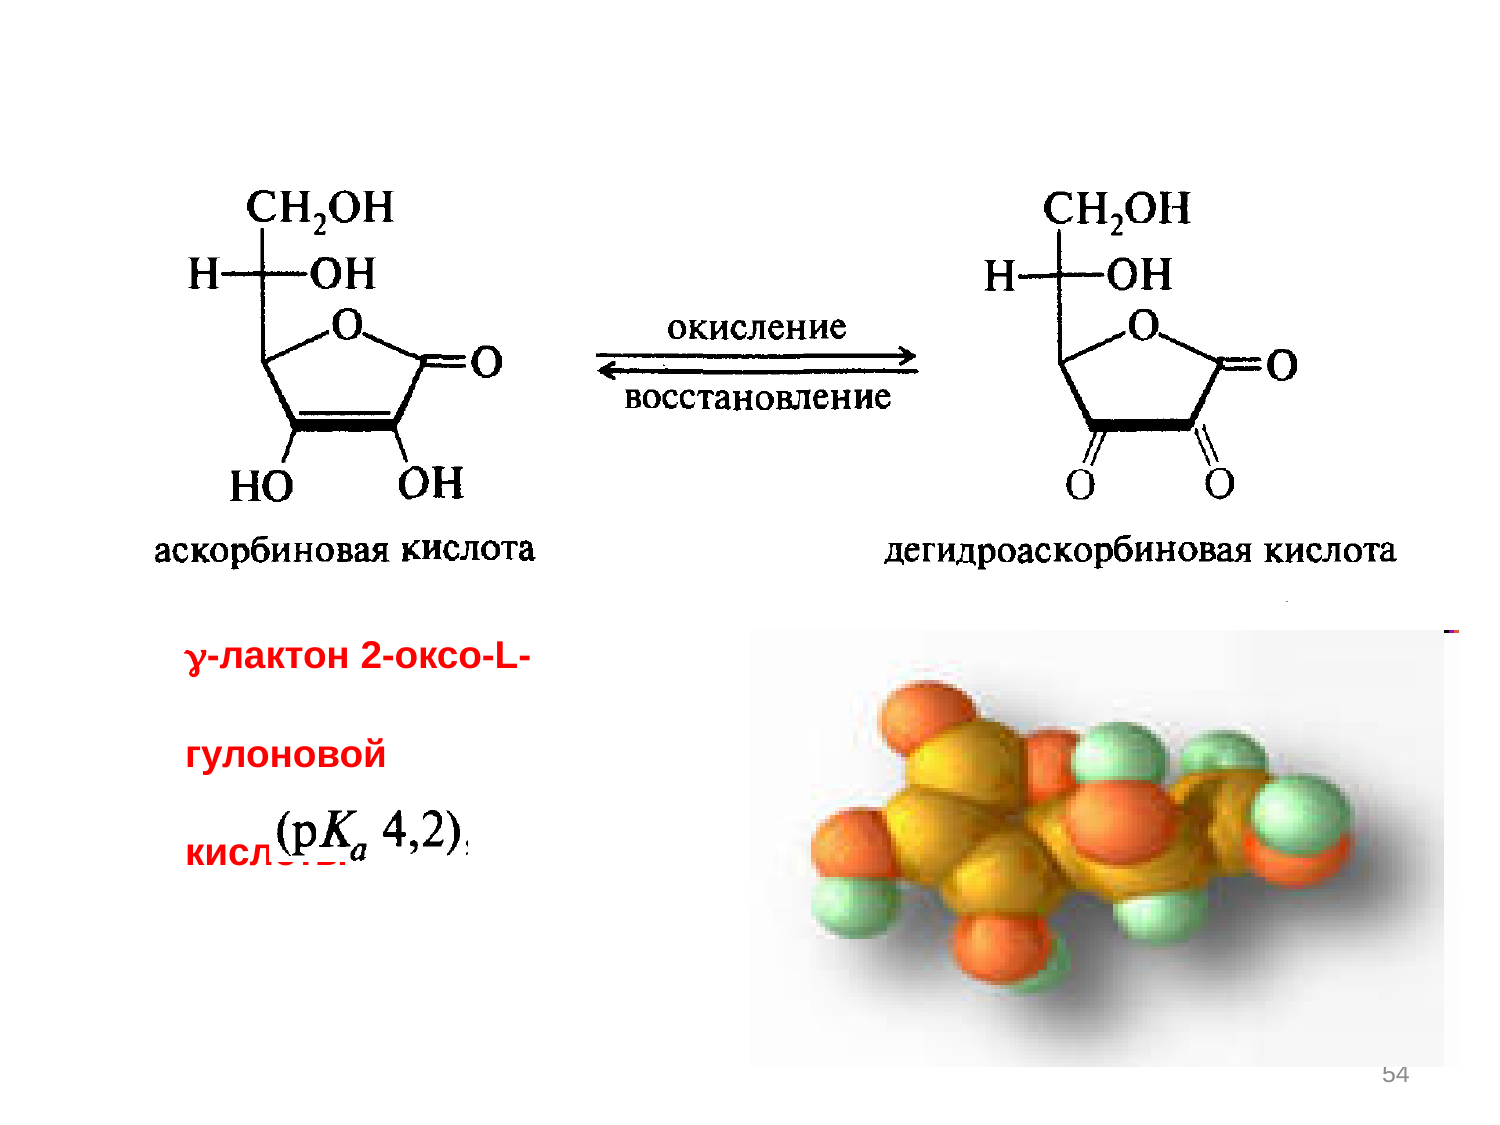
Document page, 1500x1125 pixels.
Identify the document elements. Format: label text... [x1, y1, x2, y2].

picture [269, 799, 468, 862]
text_box -лактон 2-оксо-L-гулоновой кислоты [170, 622, 566, 934]
slide_number 54 [1074, 1077, 1425, 1103]
picture [749, 630, 1459, 1068]
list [108, 136, 1459, 602]
